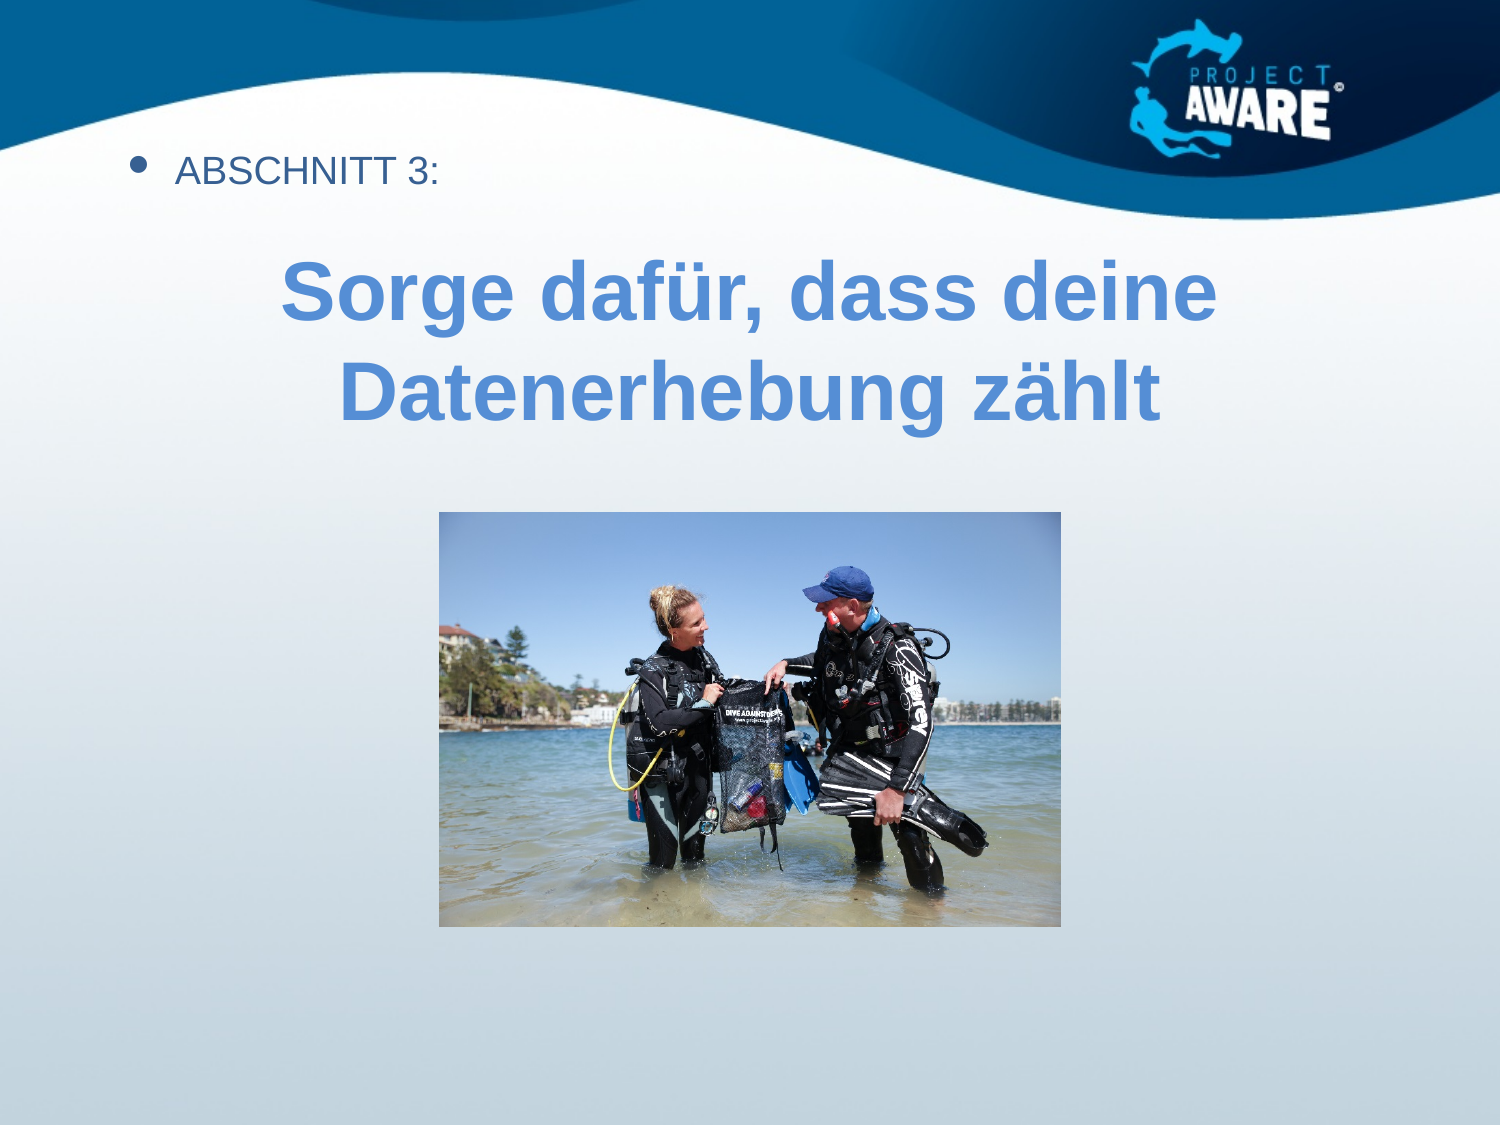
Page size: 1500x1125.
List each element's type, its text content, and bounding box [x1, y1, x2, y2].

picture [0, 0, 1500, 1125]
title Sorge dafür, dass deine Datenerhebung zählt [112, 224, 1388, 450]
list ABSCHNITT 3: [112, 137, 738, 200]
